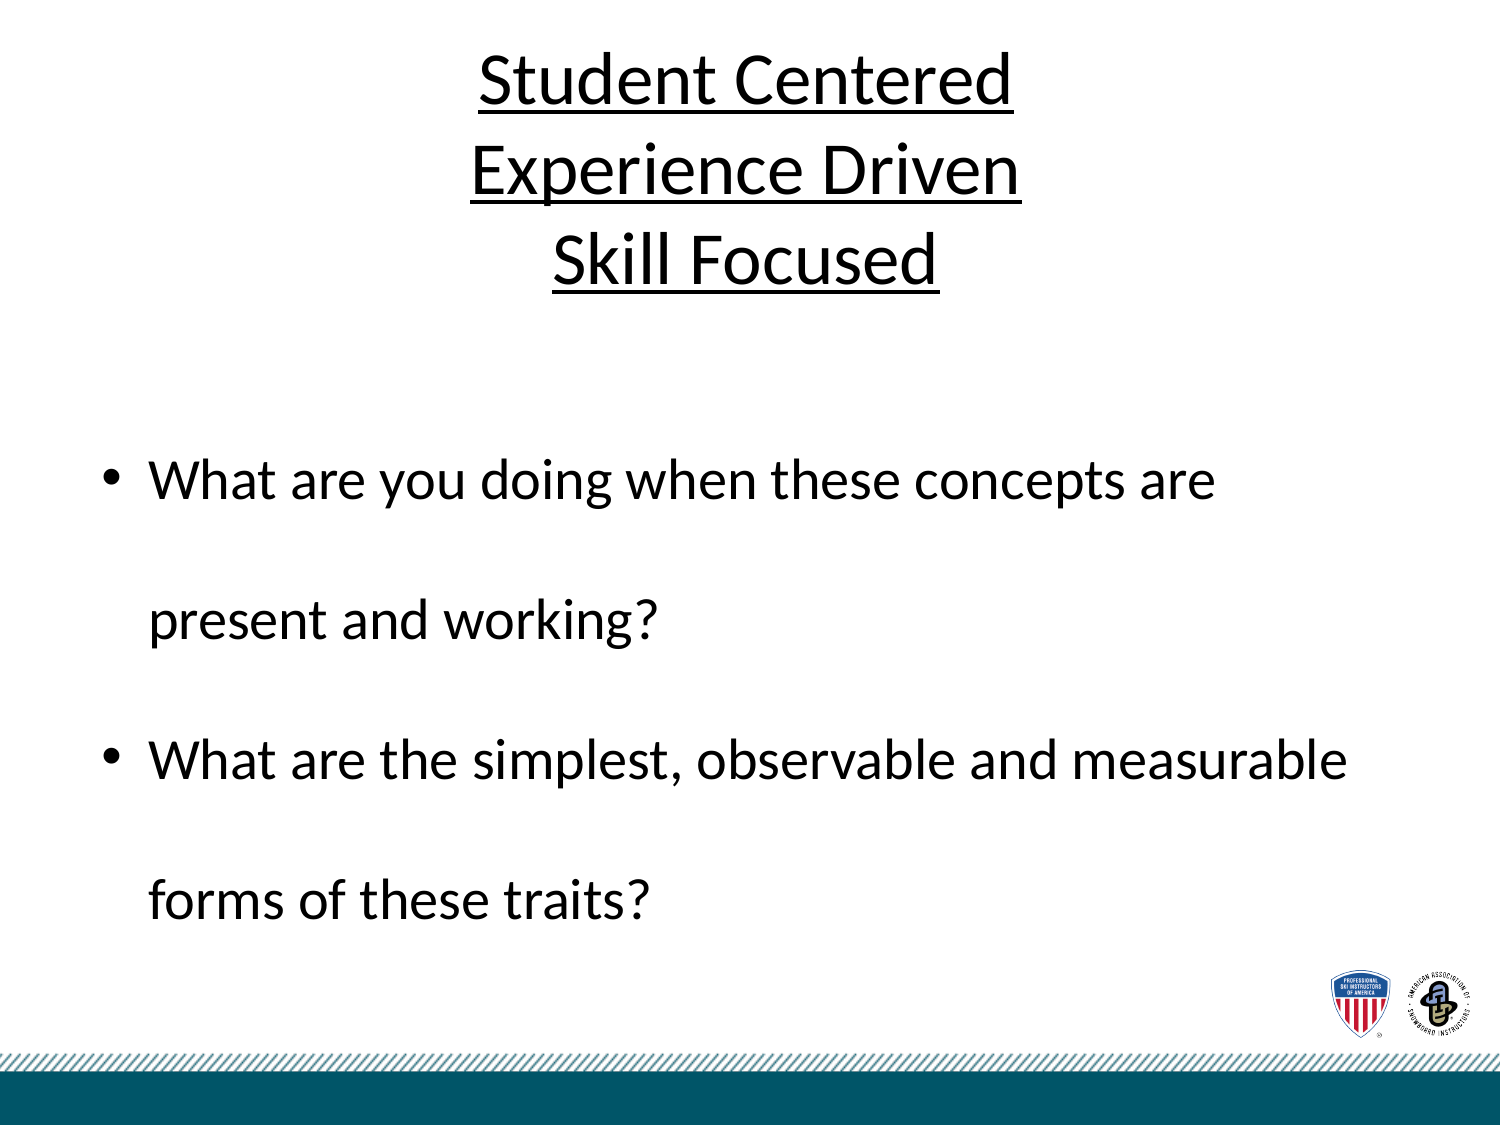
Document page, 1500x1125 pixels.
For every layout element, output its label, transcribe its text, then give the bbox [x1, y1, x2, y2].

text_box What are you doing when these concepts are present and working? What are the simplest, observable and measurable forms of these traits? [86, 363, 1406, 1078]
text_box Student Centered Experience Driven Skill Focused [366, 22, 1126, 308]
picture [1406, 970, 1470, 1038]
